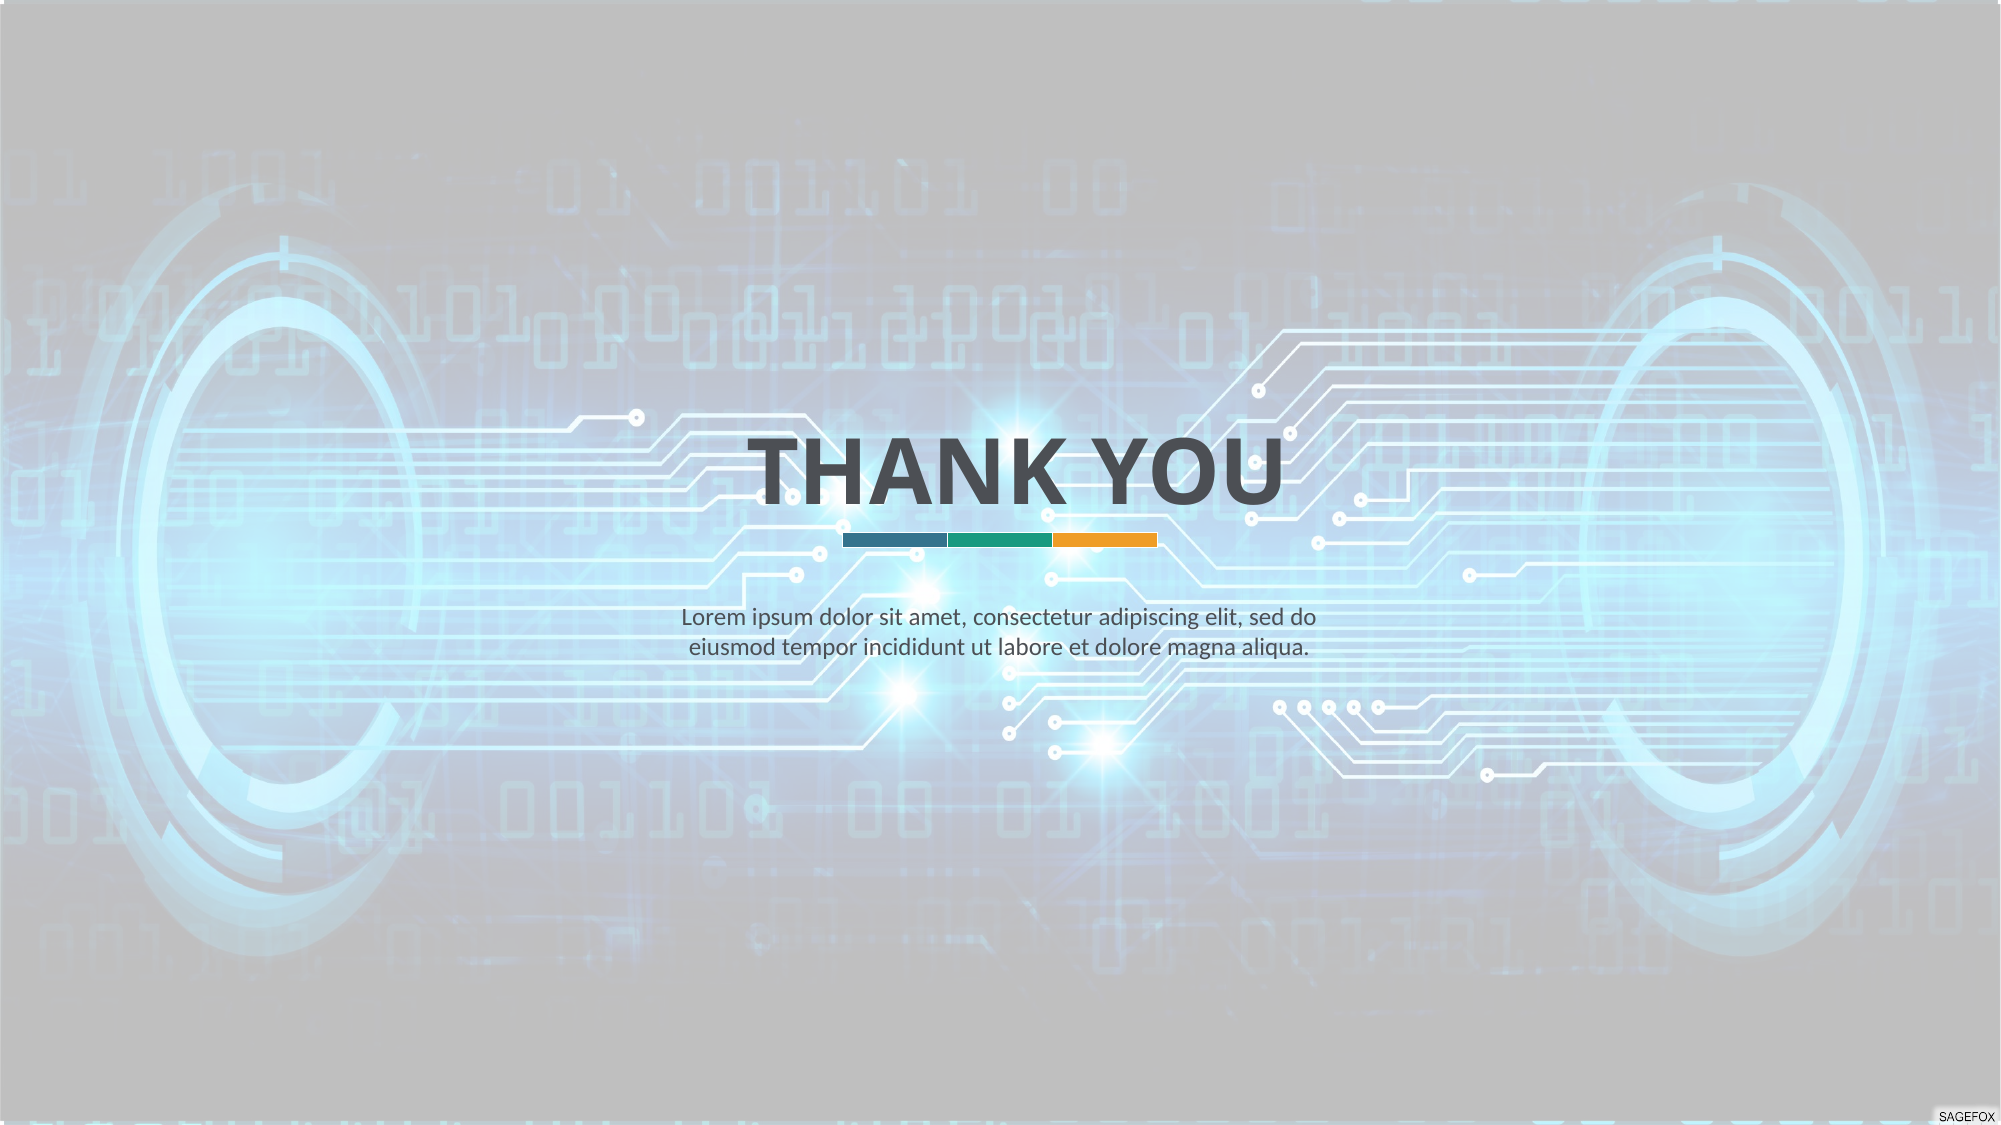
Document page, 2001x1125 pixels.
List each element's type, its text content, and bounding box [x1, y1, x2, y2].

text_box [842, 532, 1158, 548]
text_box Lorem ipsum dolor sit amet, consectetur adipiscing elit, sed do eiusmod tempor incididunt ut labore et dolore magna aliqua. [660, 593, 1340, 668]
picture [1936, 1111, 1997, 1125]
text_box THANK YOU [565, 405, 1470, 531]
